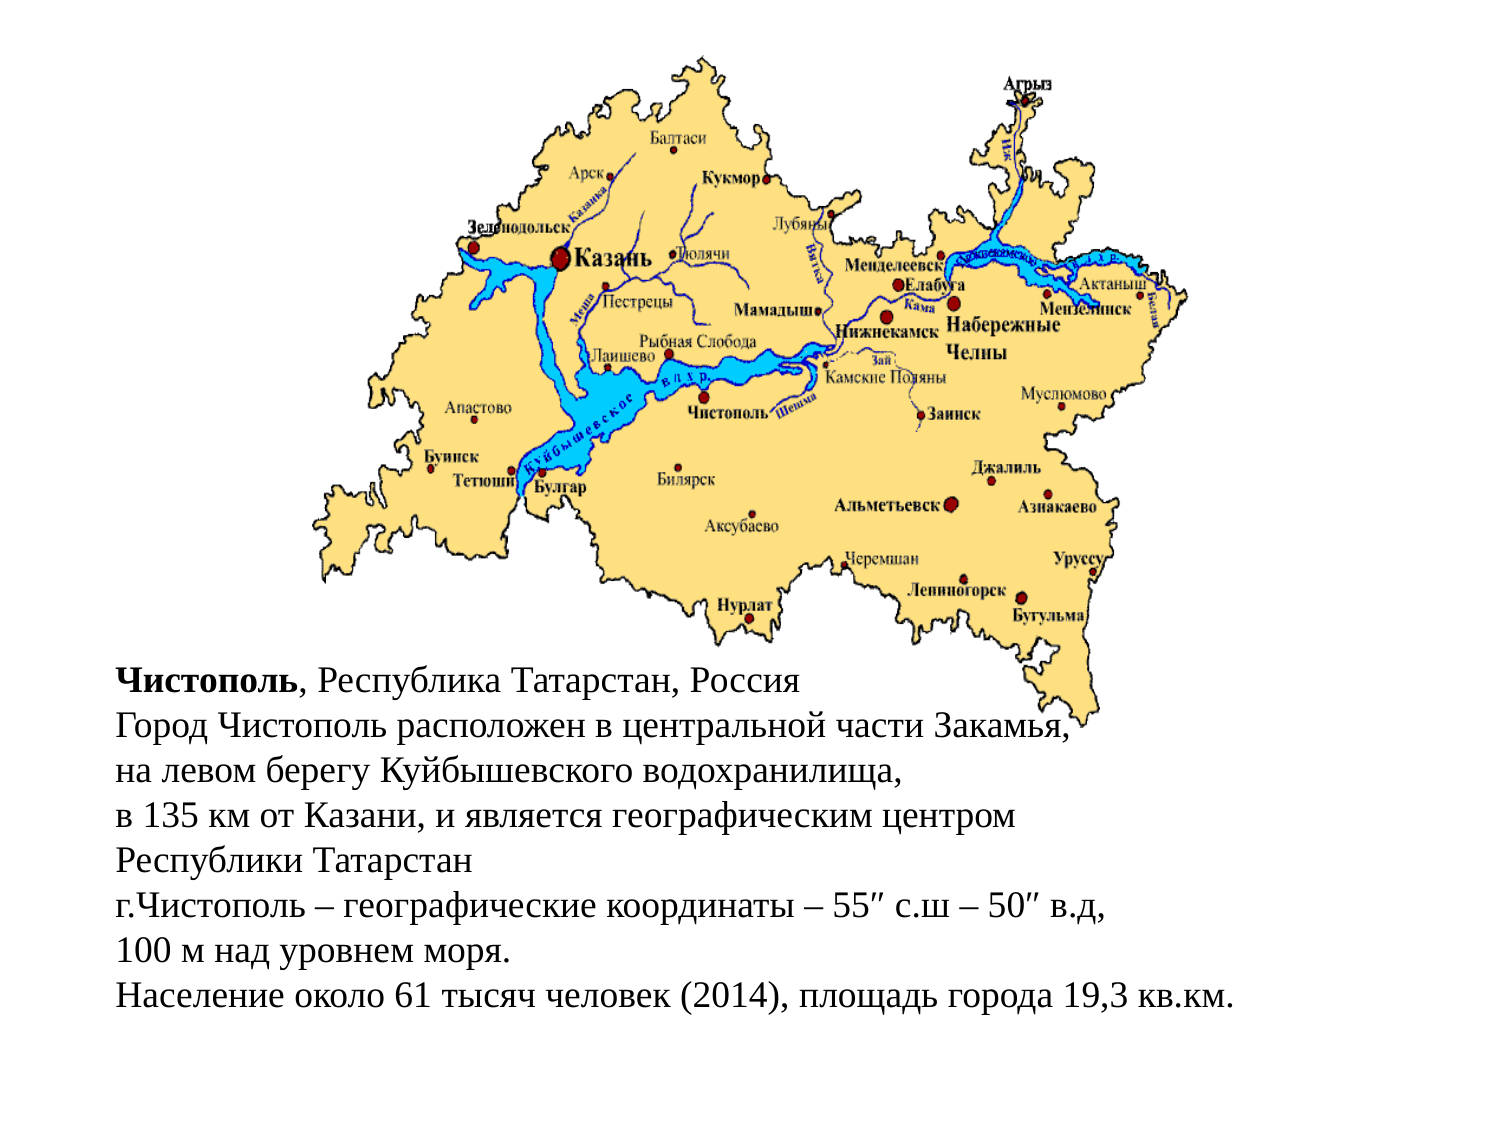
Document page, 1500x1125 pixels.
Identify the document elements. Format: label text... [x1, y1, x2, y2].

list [312, 54, 1190, 729]
title Чистополь, Республика Татарстан, Россия Город Чистополь расположен в центральной части Закамья, на левом берегу Куйбышевского водохранилища, в 135 км от Казани, и является географическим центром Республики Татарстан г.Чистополь – географические координаты – 55″ с.ш – 50″ в.д, 100 м над уровнем моря. Население около 61 тысяч человек (2014), площадь города 19,3 кв.км. [100, 633, 1426, 1083]
